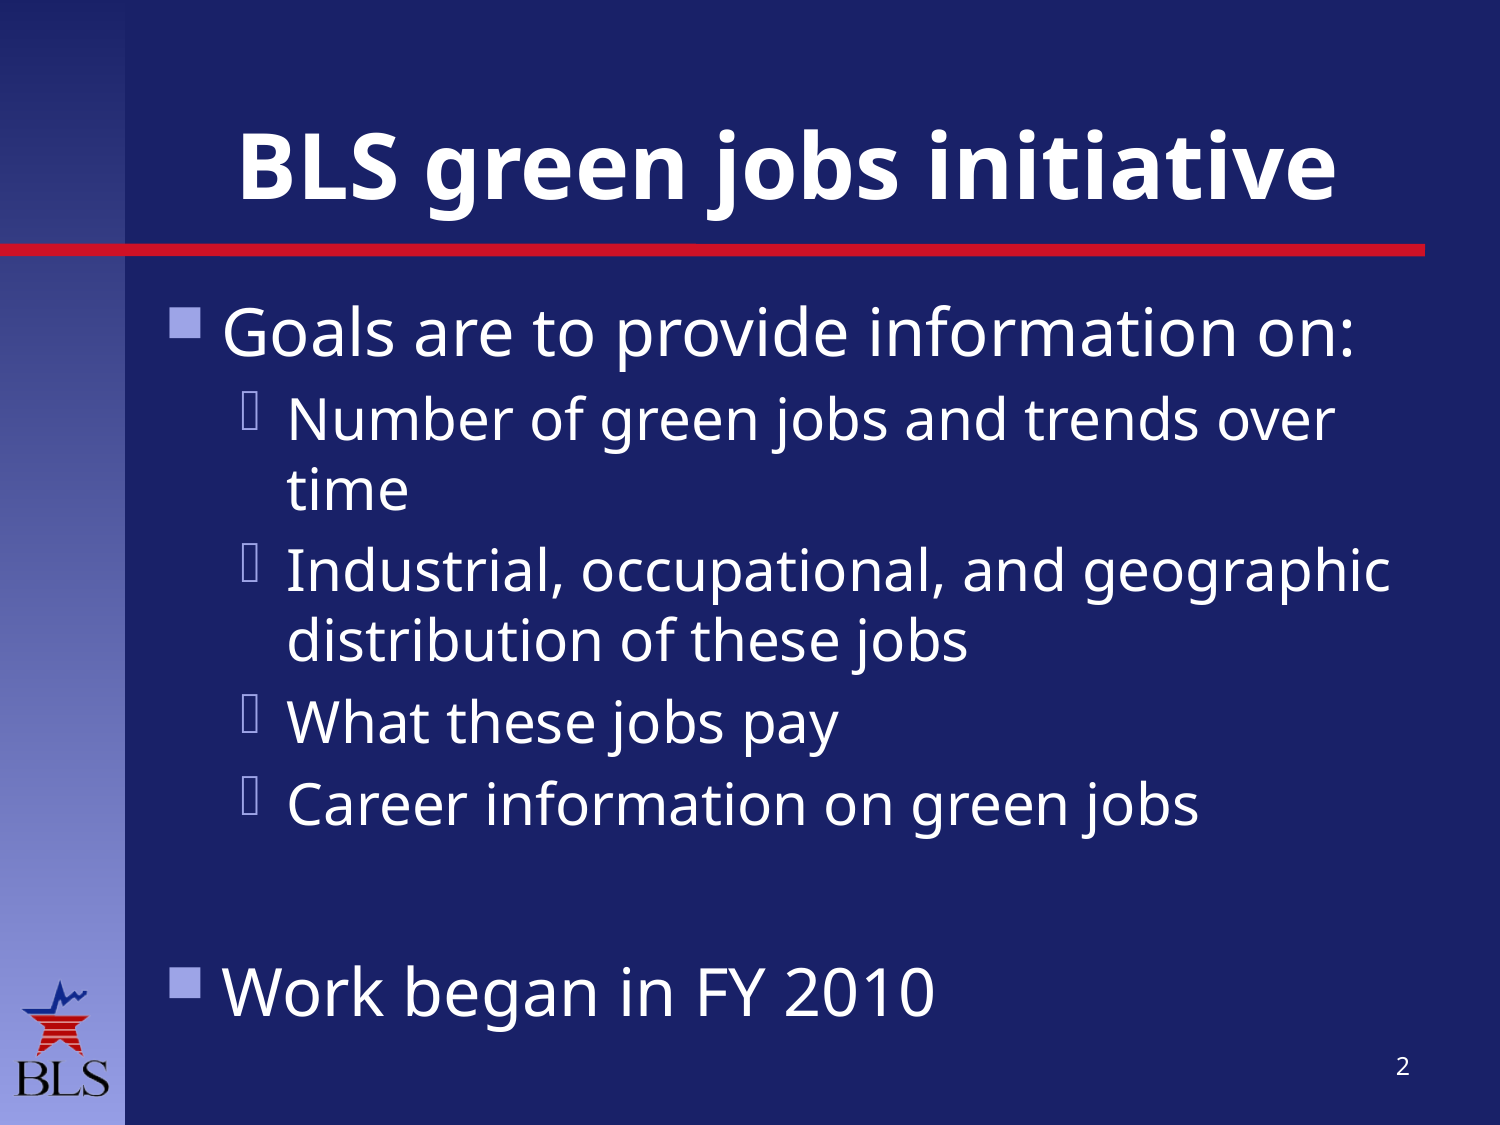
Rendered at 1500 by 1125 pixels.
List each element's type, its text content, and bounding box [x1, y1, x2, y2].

picture [0, 974, 125, 1125]
list Goals are to provide information on: Number of green jobs and trends over time Industrial, occupational, and geographic distribution of these jobs What these jobs pay Career information on green jobs Work began in FY 2010 [149, 282, 1426, 1026]
title BLS green jobs initiative [149, 44, 1426, 226]
slide_number 2 [1312, 1037, 1425, 1098]
